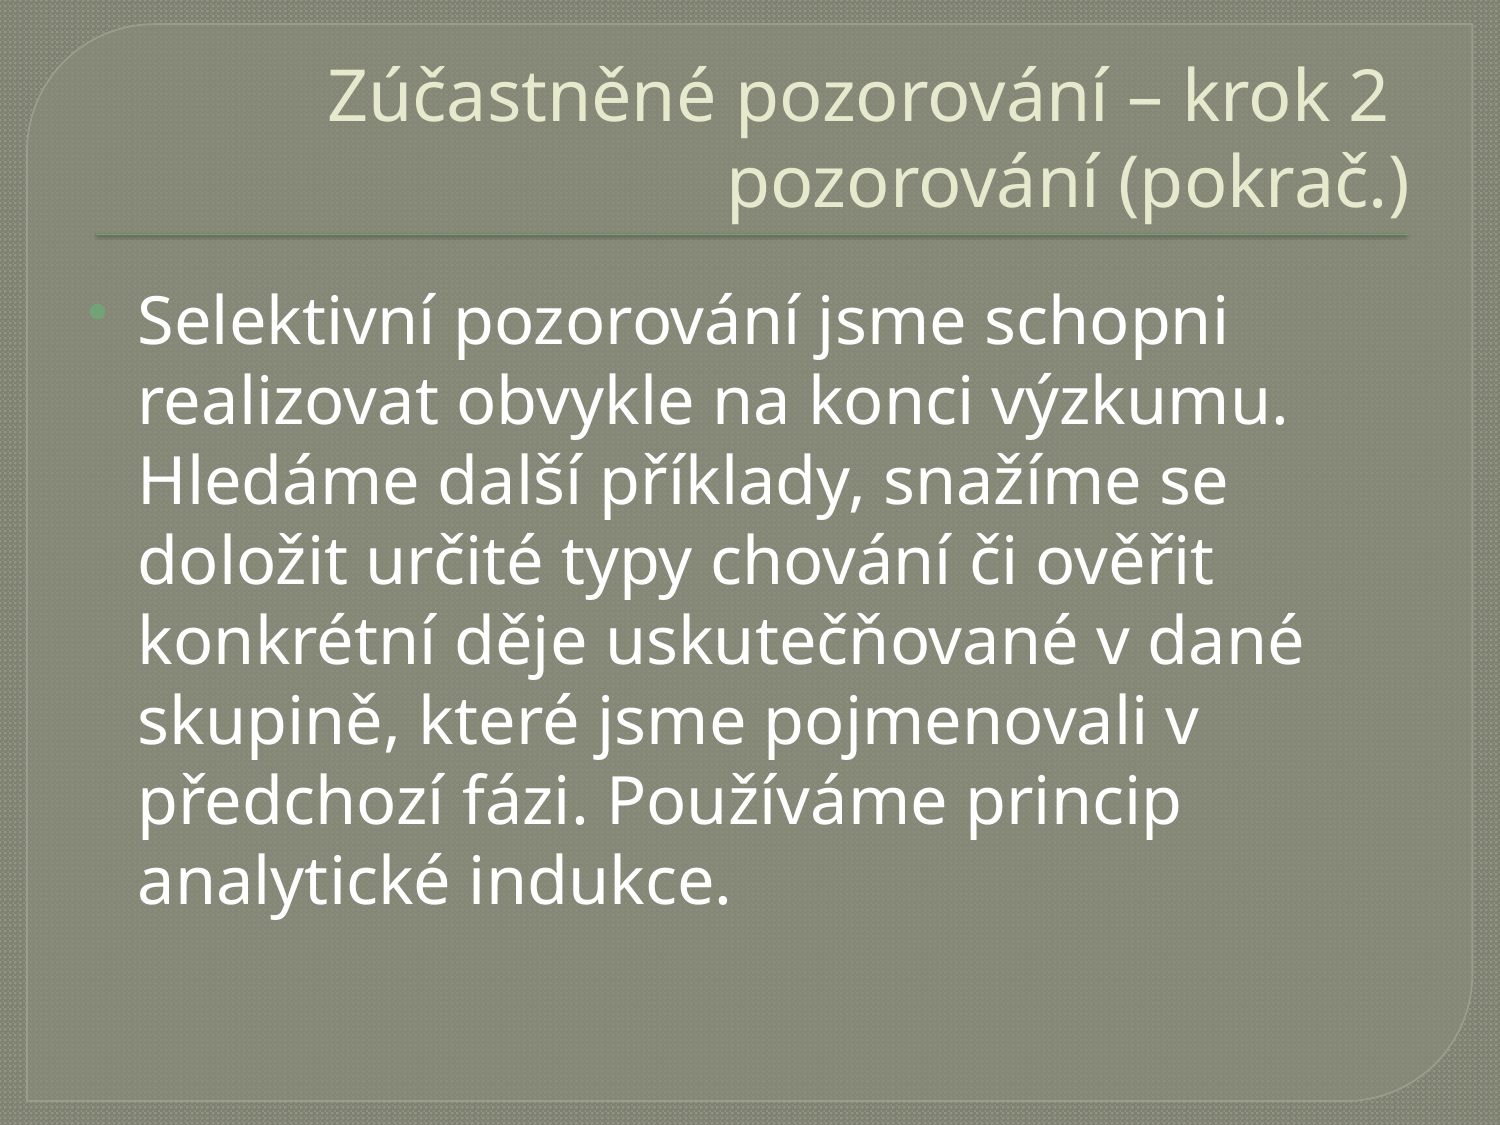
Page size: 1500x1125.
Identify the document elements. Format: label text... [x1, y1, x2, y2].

list Selektivní pozorování jsme schopni realizovat obvykle na konci výzkumu. Hledáme další příklady, snažíme se doložit určité typy chování či ověřit konkrétní děje uskutečňované v dané skupině, které jsme pojmenovali v předchozí fázi. Používáme princip analytické indukce. [75, 270, 1425, 1013]
title Zúčastněné pozorování – krok 2 pozorování (pokrač.) [75, 41, 1425, 230]
